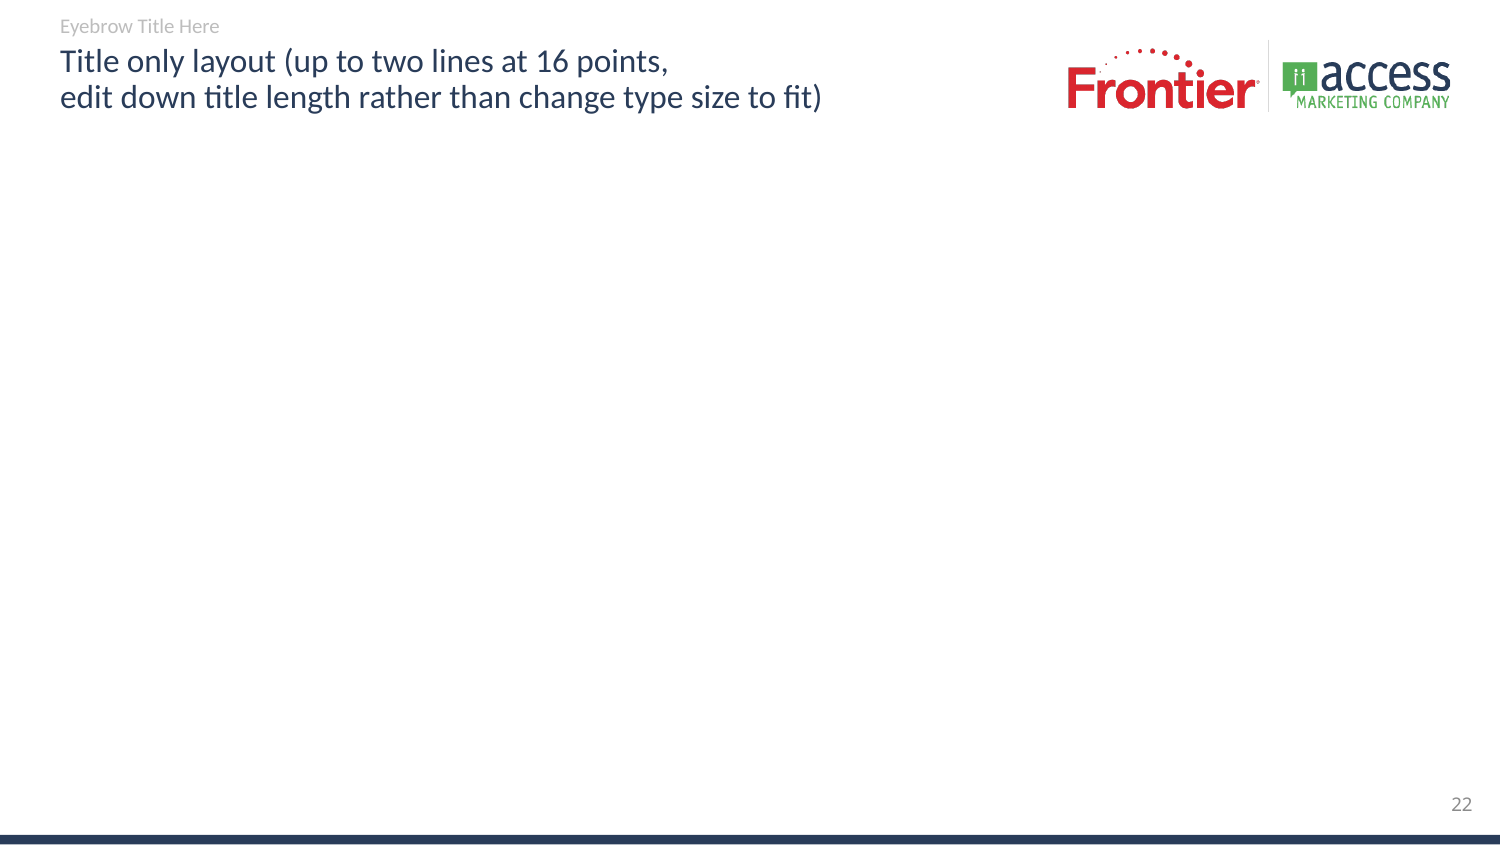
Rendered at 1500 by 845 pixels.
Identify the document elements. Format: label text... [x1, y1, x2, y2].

picture [1354, 61, 1451, 109]
title Title only layout (up to two lines at 16 points, edit down title length rather than change type size to fit) [60, 40, 1354, 117]
slide_number 22 [1383, 782, 1473, 828]
